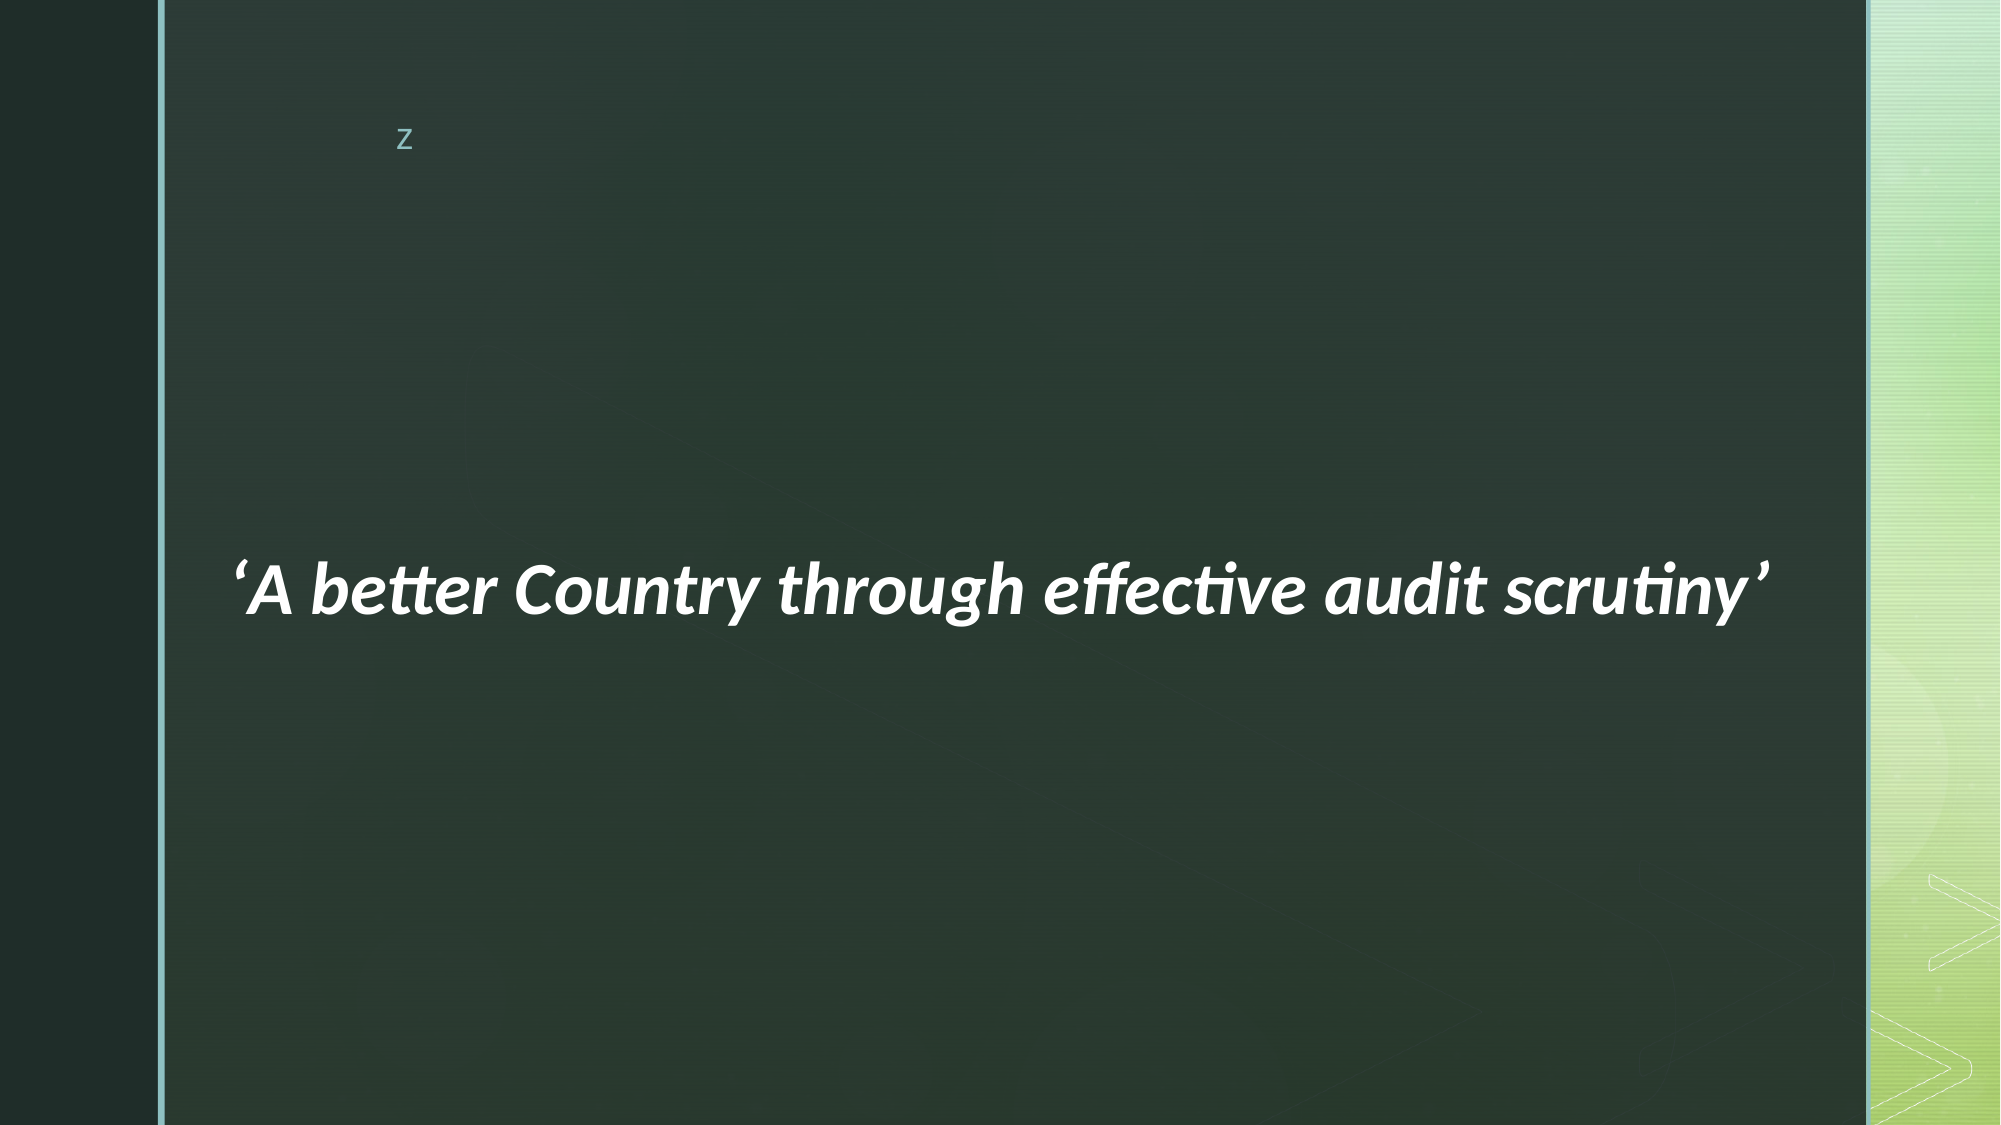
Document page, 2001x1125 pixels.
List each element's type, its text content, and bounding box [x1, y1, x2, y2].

picture [1871, 0, 2001, 1125]
text_box ‘A better Country through effective audit scrutiny’ [214, 532, 1786, 637]
